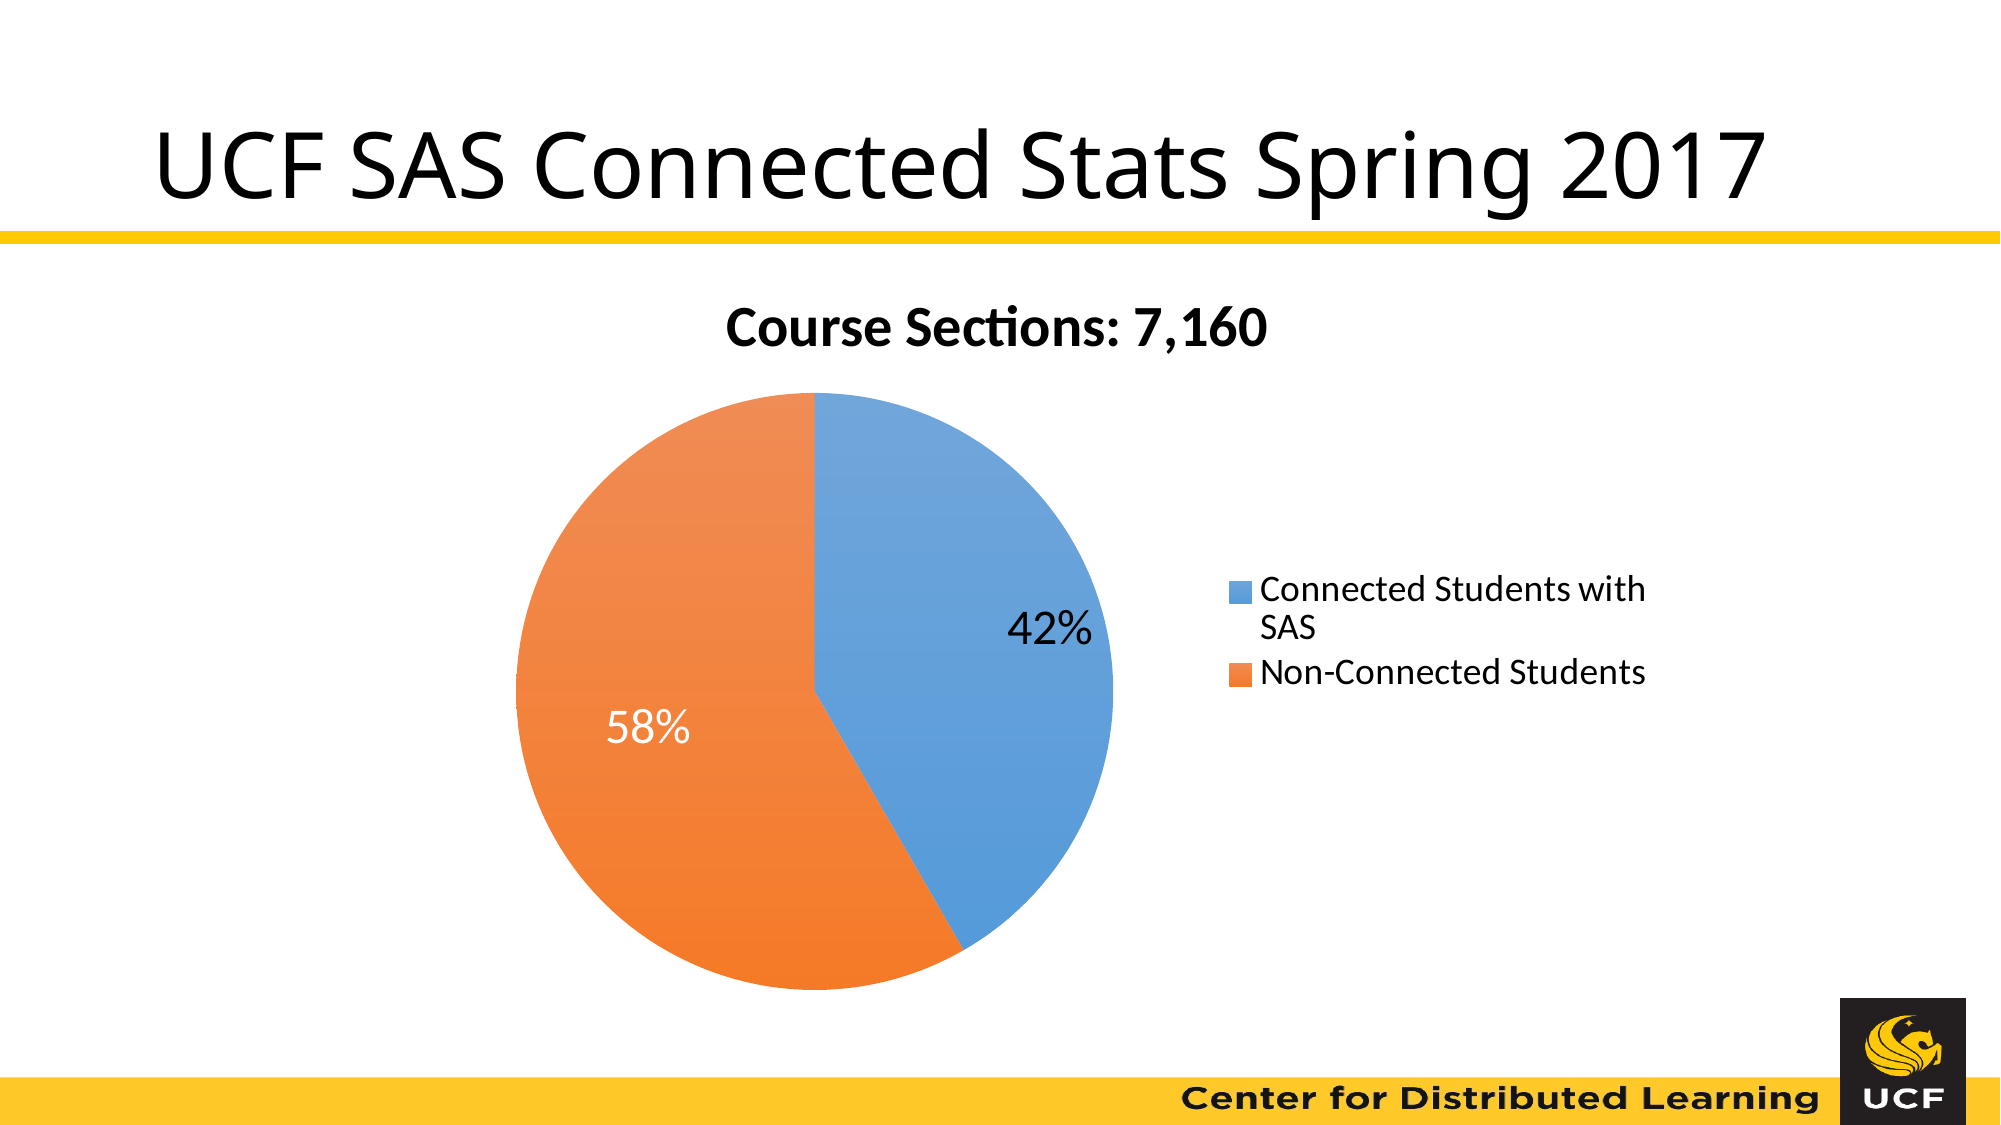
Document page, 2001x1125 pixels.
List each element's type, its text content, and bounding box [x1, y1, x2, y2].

picture [1840, 998, 1966, 1125]
chart [322, 262, 1673, 1005]
title UCF SAS Connected Stats Spring 2017 [137, 59, 1863, 278]
picture [1181, 1085, 1818, 1114]
